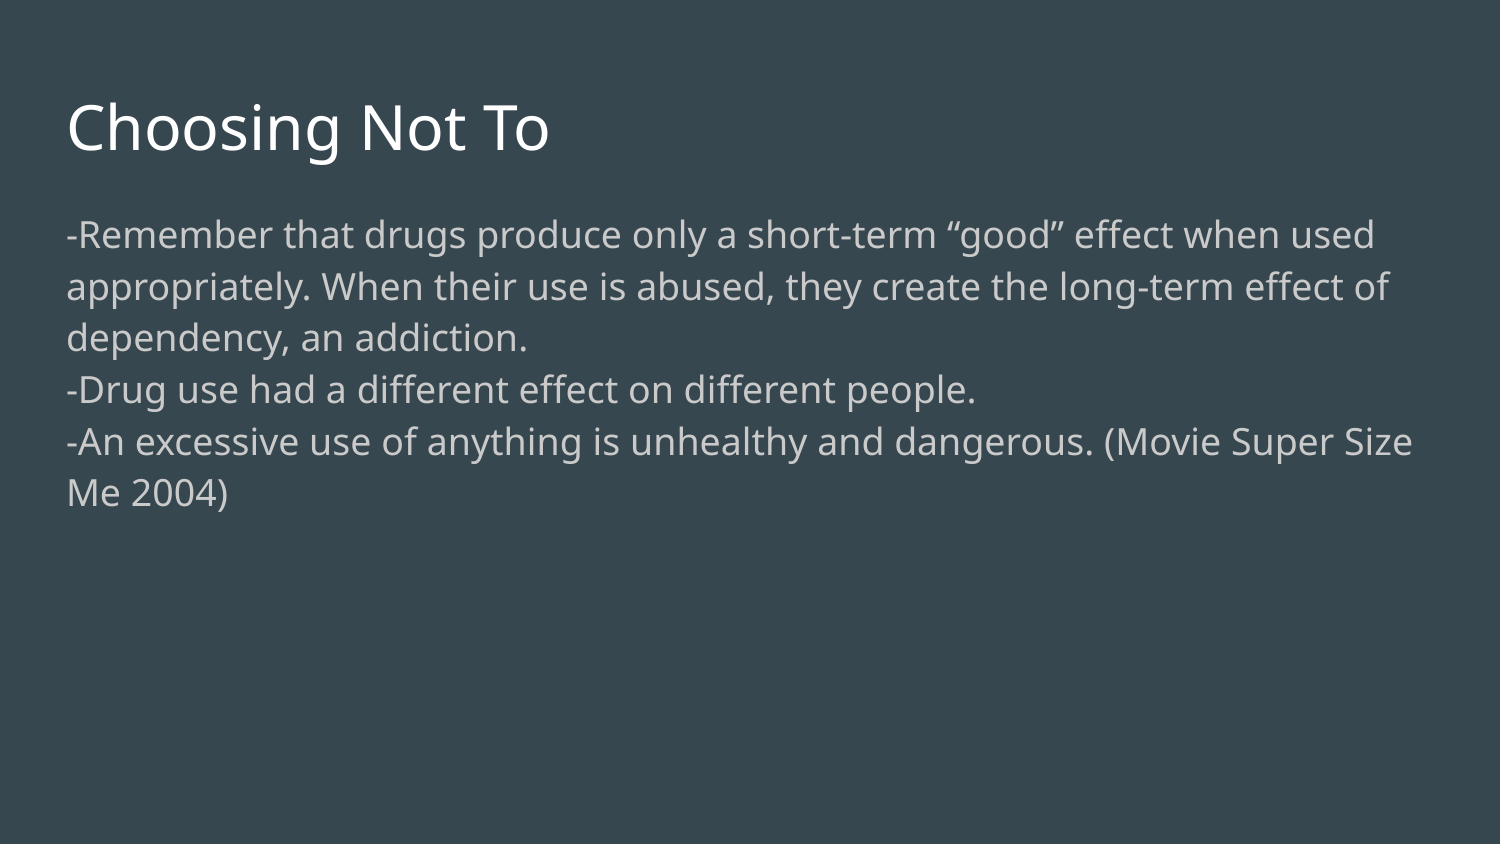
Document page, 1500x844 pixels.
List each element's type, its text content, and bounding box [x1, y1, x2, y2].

list -Remember that drugs produce only a short-term “good” effect when used appropriately. When their use is abused, they create the long-term effect of dependency, an addiction. -Drug use had a different effect on different people. -An excessive use of anything is unhealthy and dangerous. (Movie Super Size Me 2004) [51, 189, 1449, 750]
title Choosing Not To [51, 72, 1449, 167]
